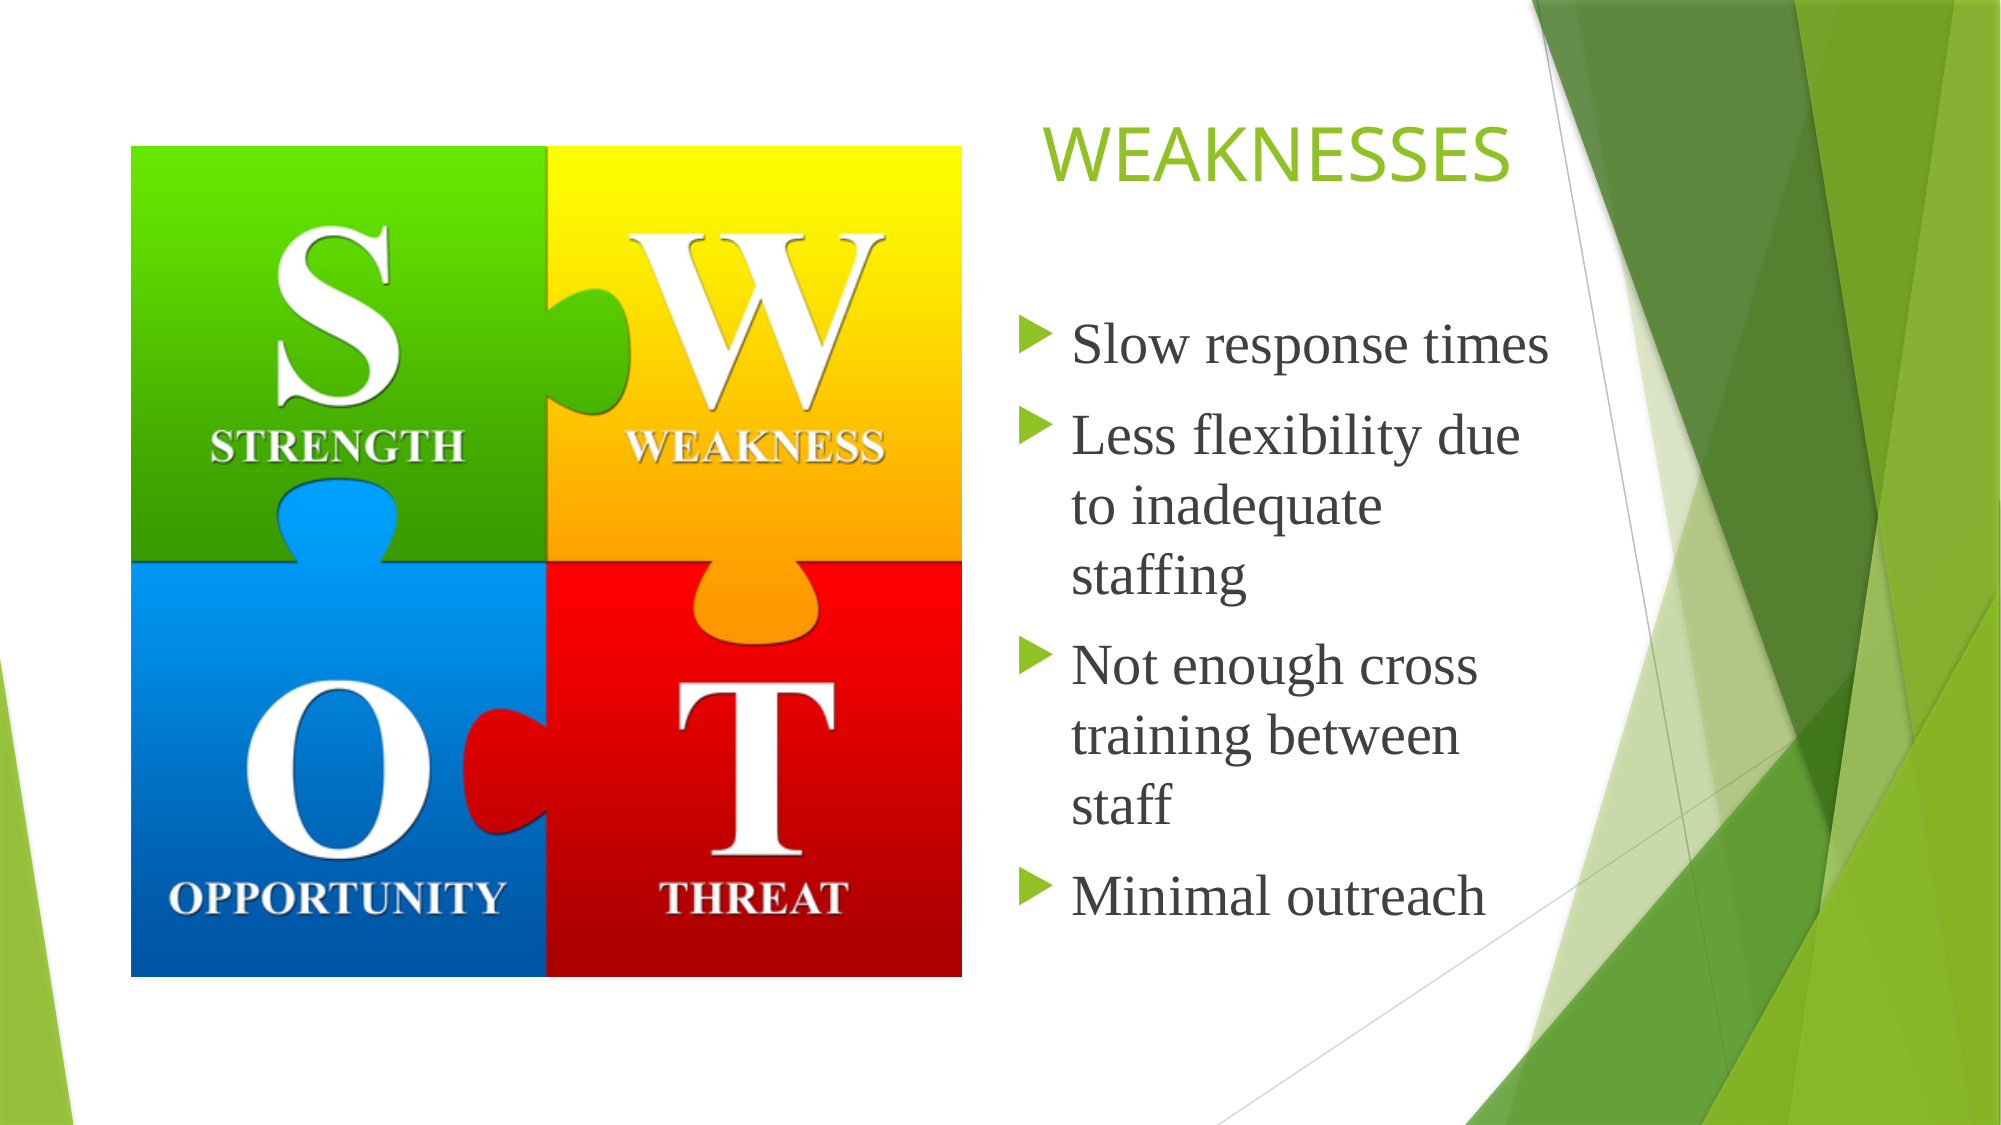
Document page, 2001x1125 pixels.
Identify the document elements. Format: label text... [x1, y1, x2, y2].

list Slow response times Less flexibility due to inadequate staffing Not enough cross training between staff Minimal outreach [999, 232, 1578, 964]
picture [130, 145, 963, 978]
title WEAKNESSES [1027, 43, 1550, 232]
